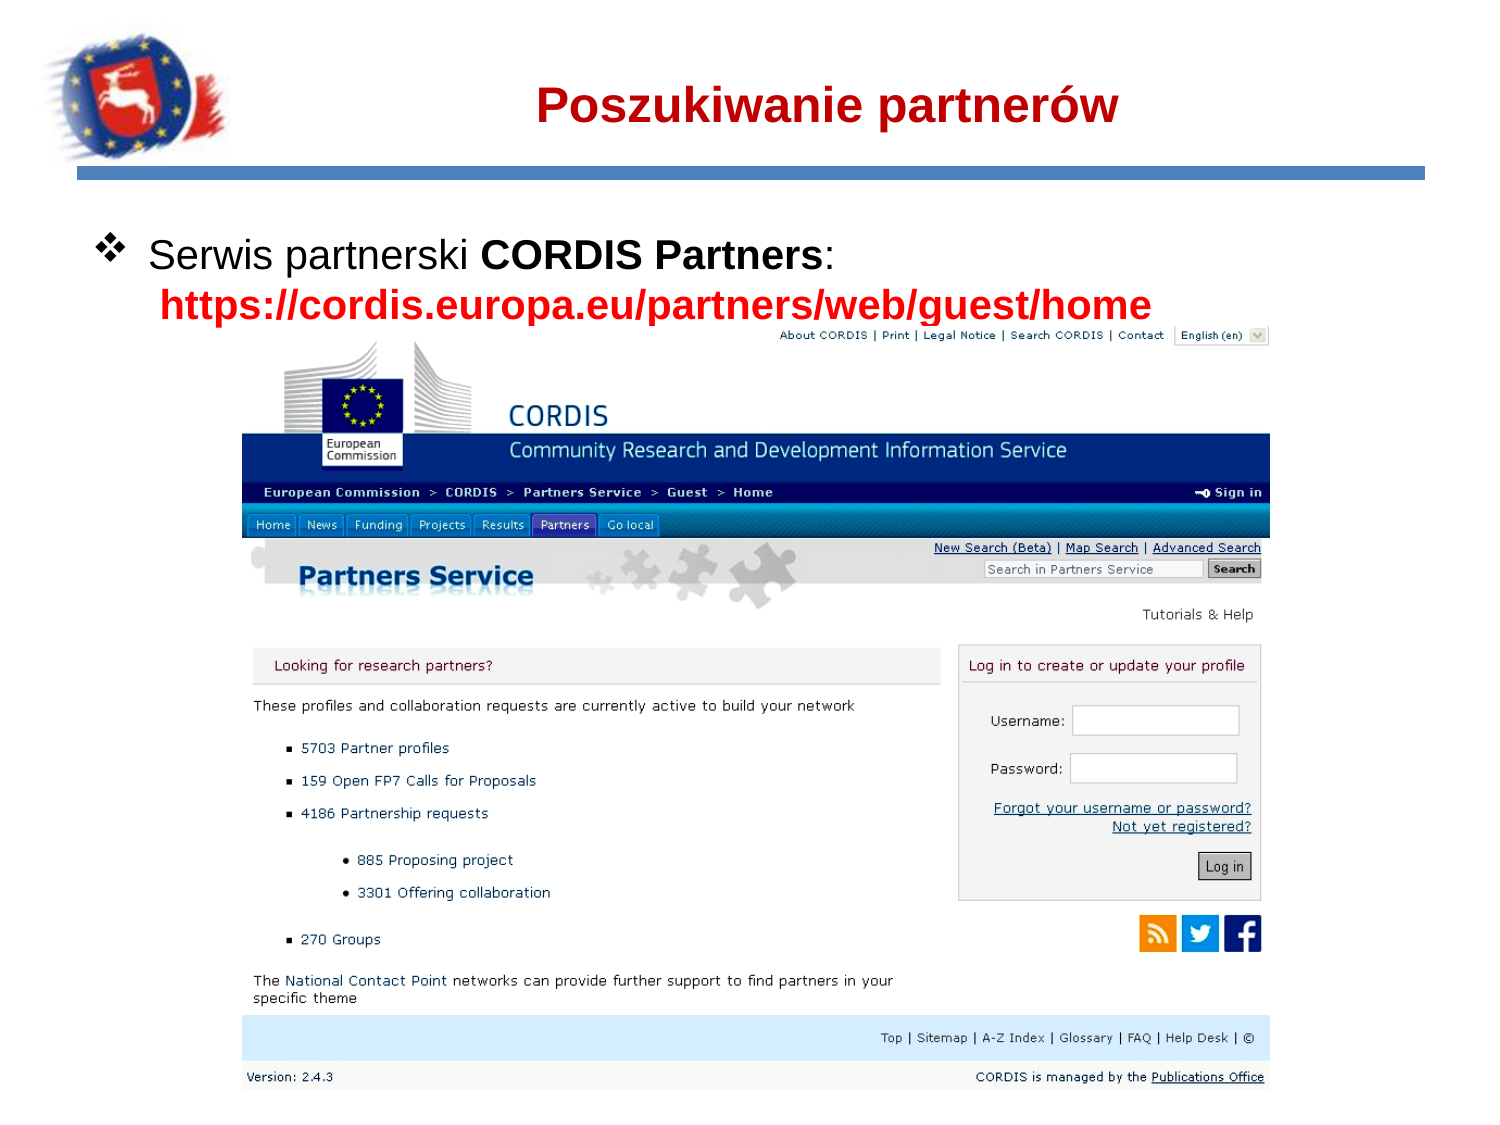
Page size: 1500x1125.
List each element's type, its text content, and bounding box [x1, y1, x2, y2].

title Poszukiwanie partnerów [229, 44, 1426, 162]
picture [241, 326, 1271, 503]
list Serwis partnerski CORDIS Partners: https://cordis.europa.eu/partners/web/guest/home [76, 219, 1428, 1006]
picture [241, 513, 1271, 1091]
picture [0, 0, 256, 194]
